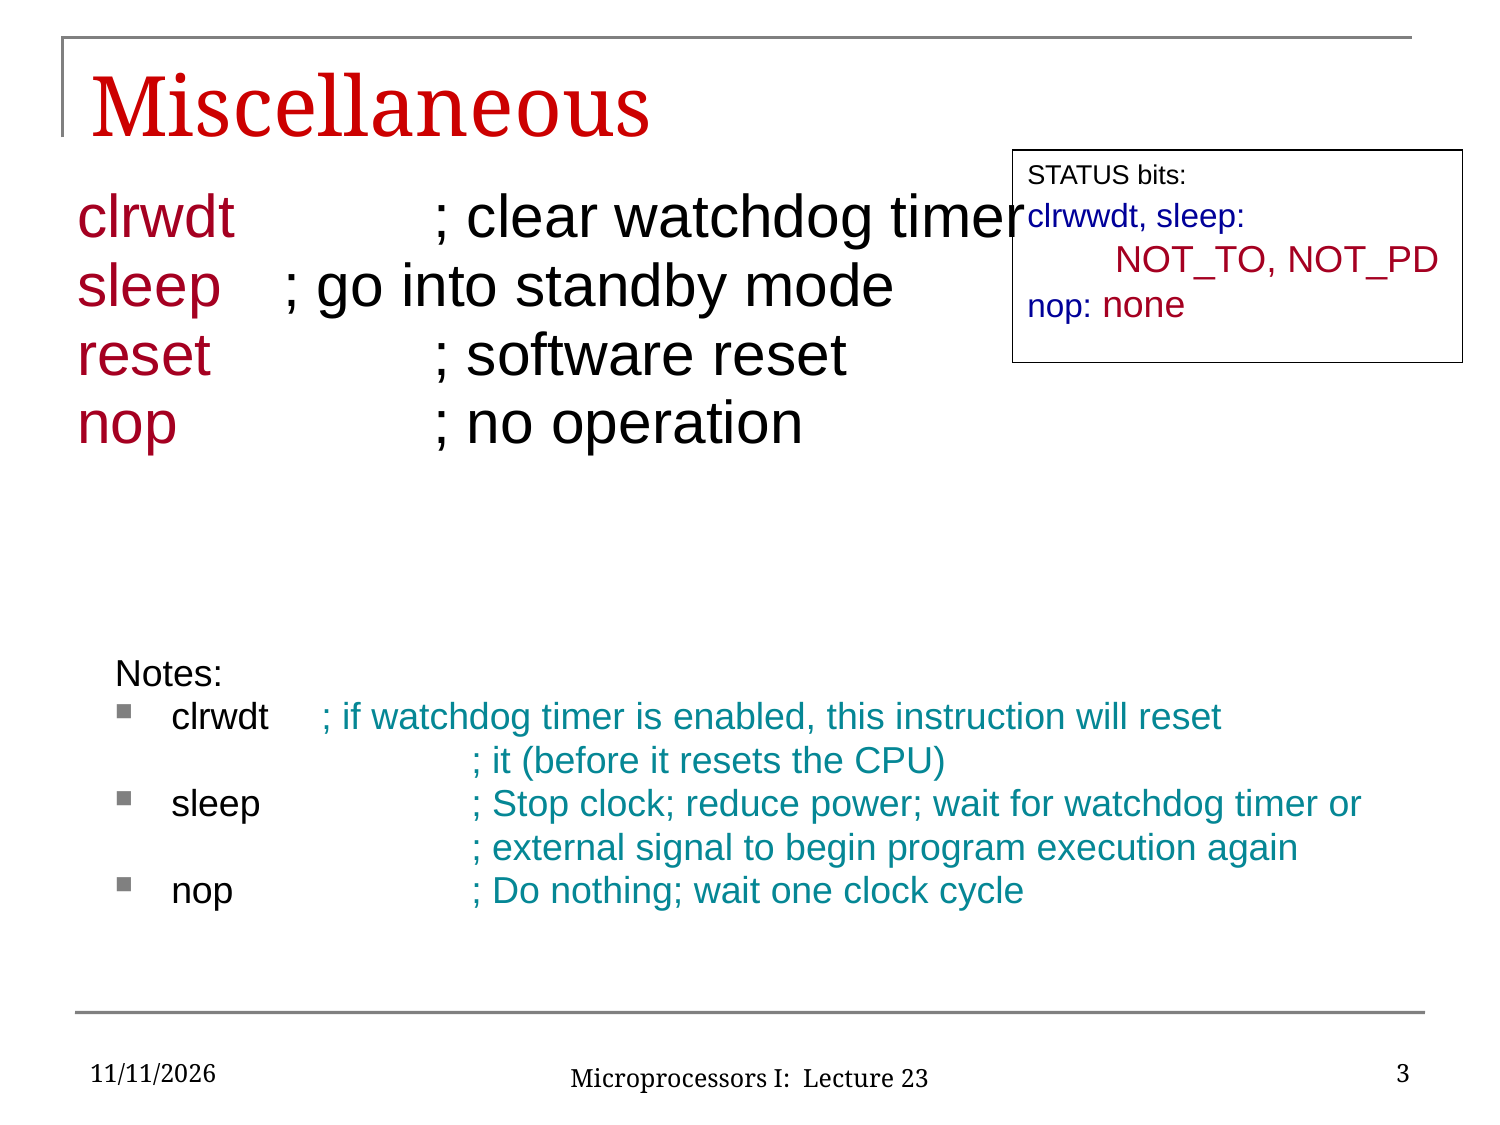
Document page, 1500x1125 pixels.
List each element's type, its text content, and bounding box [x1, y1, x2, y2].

text_box clrwdt ; clear watchdog timer sleep ; go into standby mode reset ; software reset nop ; no operation [62, 174, 1413, 625]
footer Microprocessors I: Lecture 23 [512, 1038, 988, 1101]
title Miscellaneous [75, 45, 1425, 163]
list Notes: clrwdt ; if watchdog timer is enabled, this instruction will reset ; it (before it resets the CPU) sleep ; Stop clock; reduce power; wait for watchdog timer or ; external signal to begin program execution again nop ; Do nothing; wait one clock cycle [99, 650, 1438, 1038]
text_box STATUS bits: clrwwdt, sleep: NOT_TO, NOT_PD nop: none [1012, 149, 1463, 363]
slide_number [74, 1023, 426, 1100]
slide_number 3 [1074, 1038, 1426, 1100]
